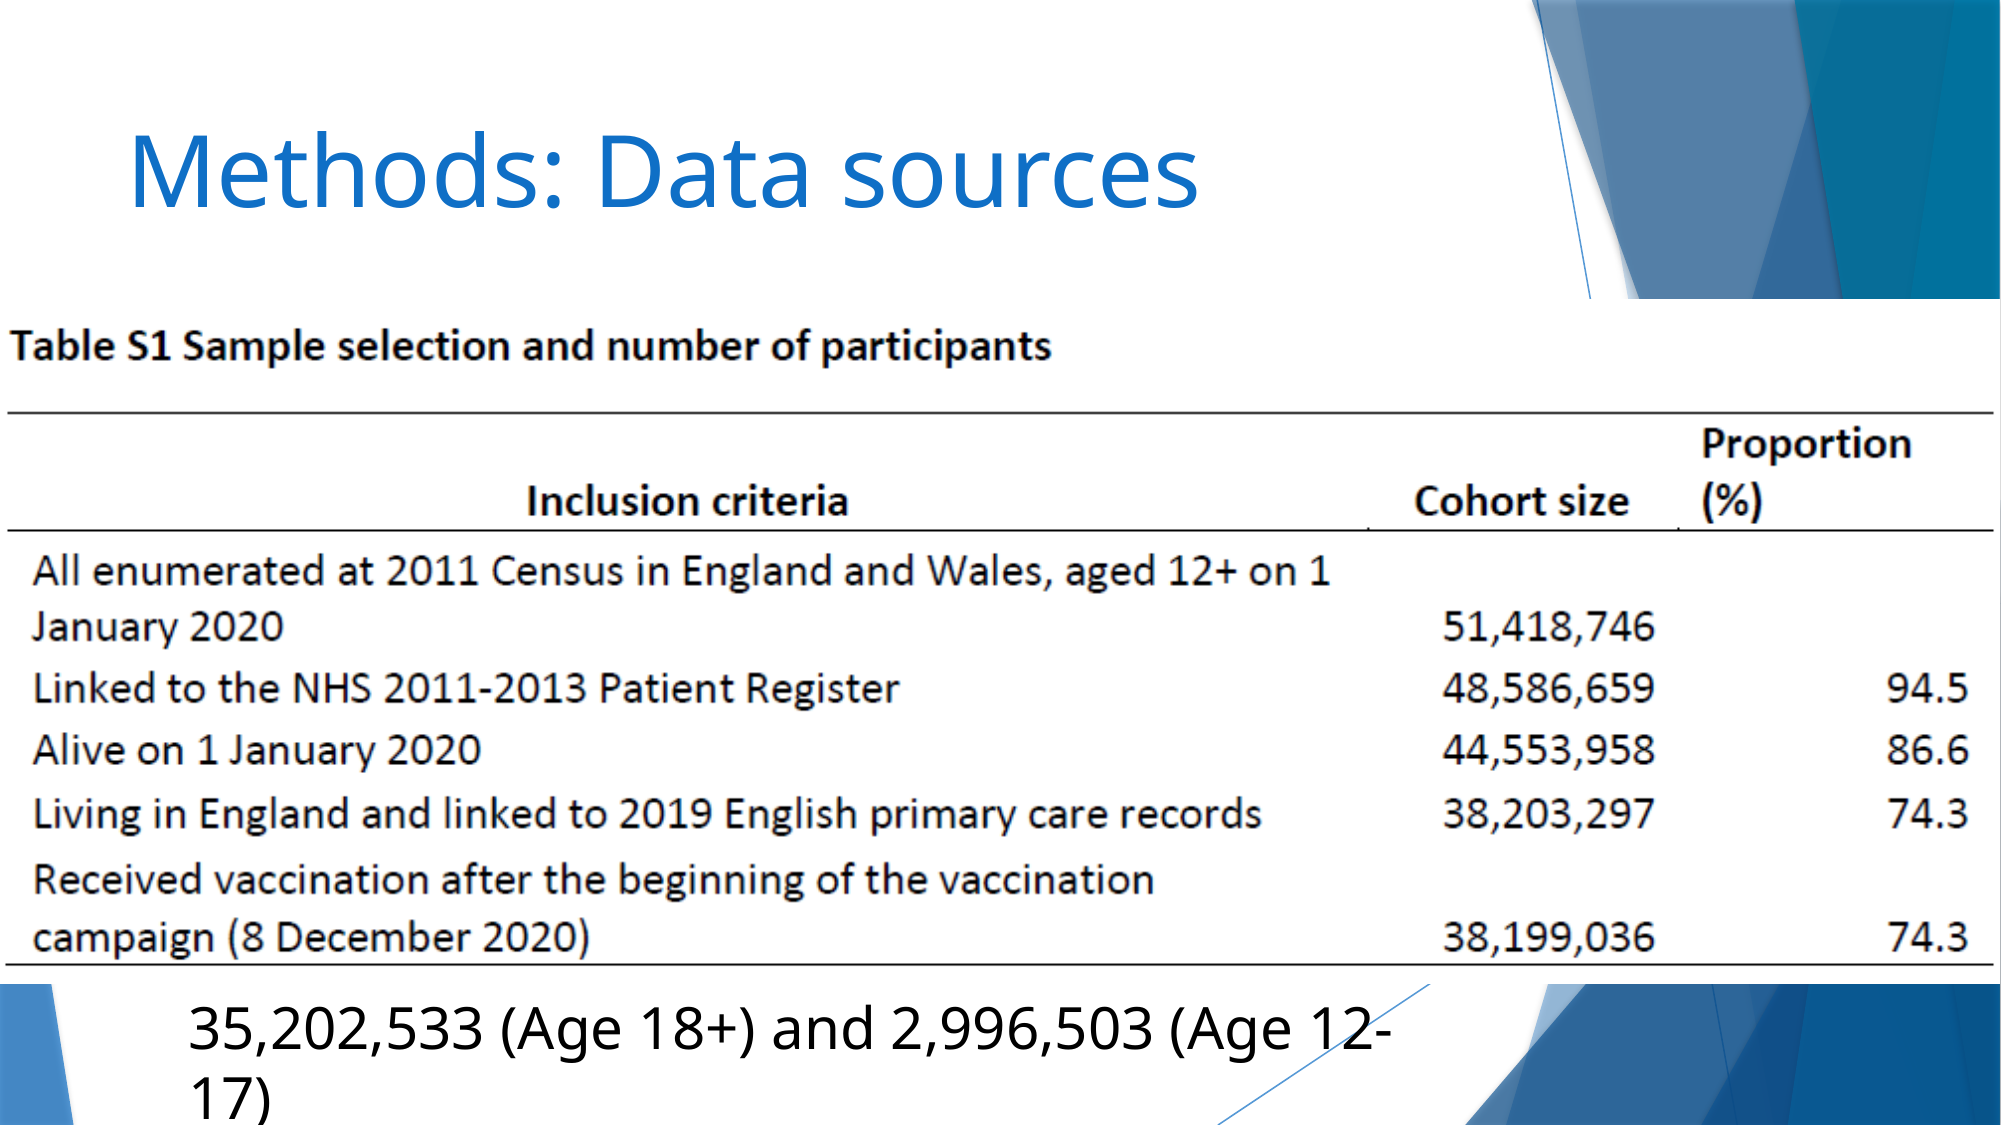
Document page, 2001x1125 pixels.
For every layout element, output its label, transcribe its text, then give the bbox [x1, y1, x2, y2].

picture [0, 299, 2000, 985]
text_box 35,202,533 (Age 18+) and 2,996,503 (Age 12-17) [173, 996, 1460, 1125]
title Methods: Data sources [111, 99, 1522, 299]
